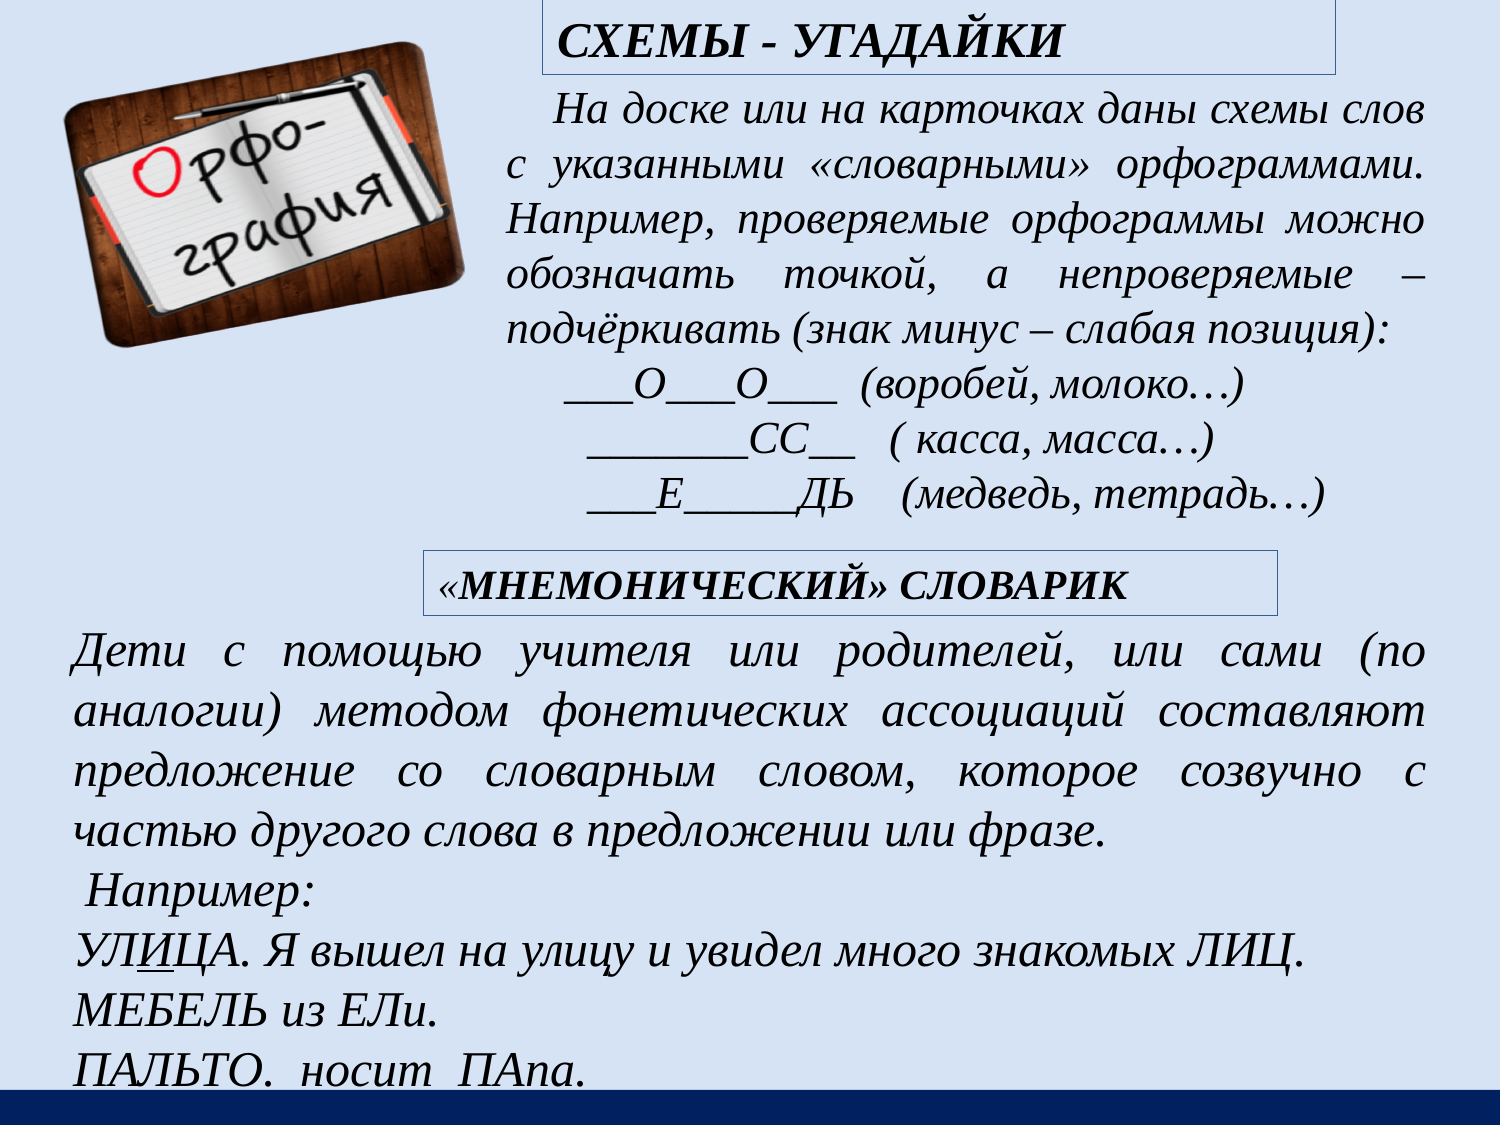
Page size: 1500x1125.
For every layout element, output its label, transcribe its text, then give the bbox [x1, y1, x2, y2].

text_box «МНЕМОНИЧЕСКИЙ» СЛОВАРИК [423, 550, 1278, 609]
text_box [0, 1088, 1500, 1125]
text_box Дети с помощью учителя или родителей, или сами (по аналогии) методом фонетических ассоциаций составляют предложение со словарным словом, которое созвучно с частью другого слова в предложении или фразе. Например: УЛИЦА. Я вышел на улицу и увидел много знакомых ЛИЦ. МЕБЕЛЬ из ЕЛи. ПАЛЬТО. носит ПАпа. [58, 609, 1442, 1105]
picture [61, 37, 467, 351]
text_box СХЕМЫ - УГАДАЙКИ [542, 0, 1336, 70]
text_box На доске или на карточках даны схемы слов с указанными «словарными» орфограммами. Например, проверяемые орфограммы можно обозначать точкой, а непроверяемые – подчёркивать (знак минус – слабая позиция): ___О___О___ (воробей, молоко…) _______СС__ ( касса, масса…) ___Е_____ДЬ (медведь, тетрадь…) [492, 70, 1442, 525]
